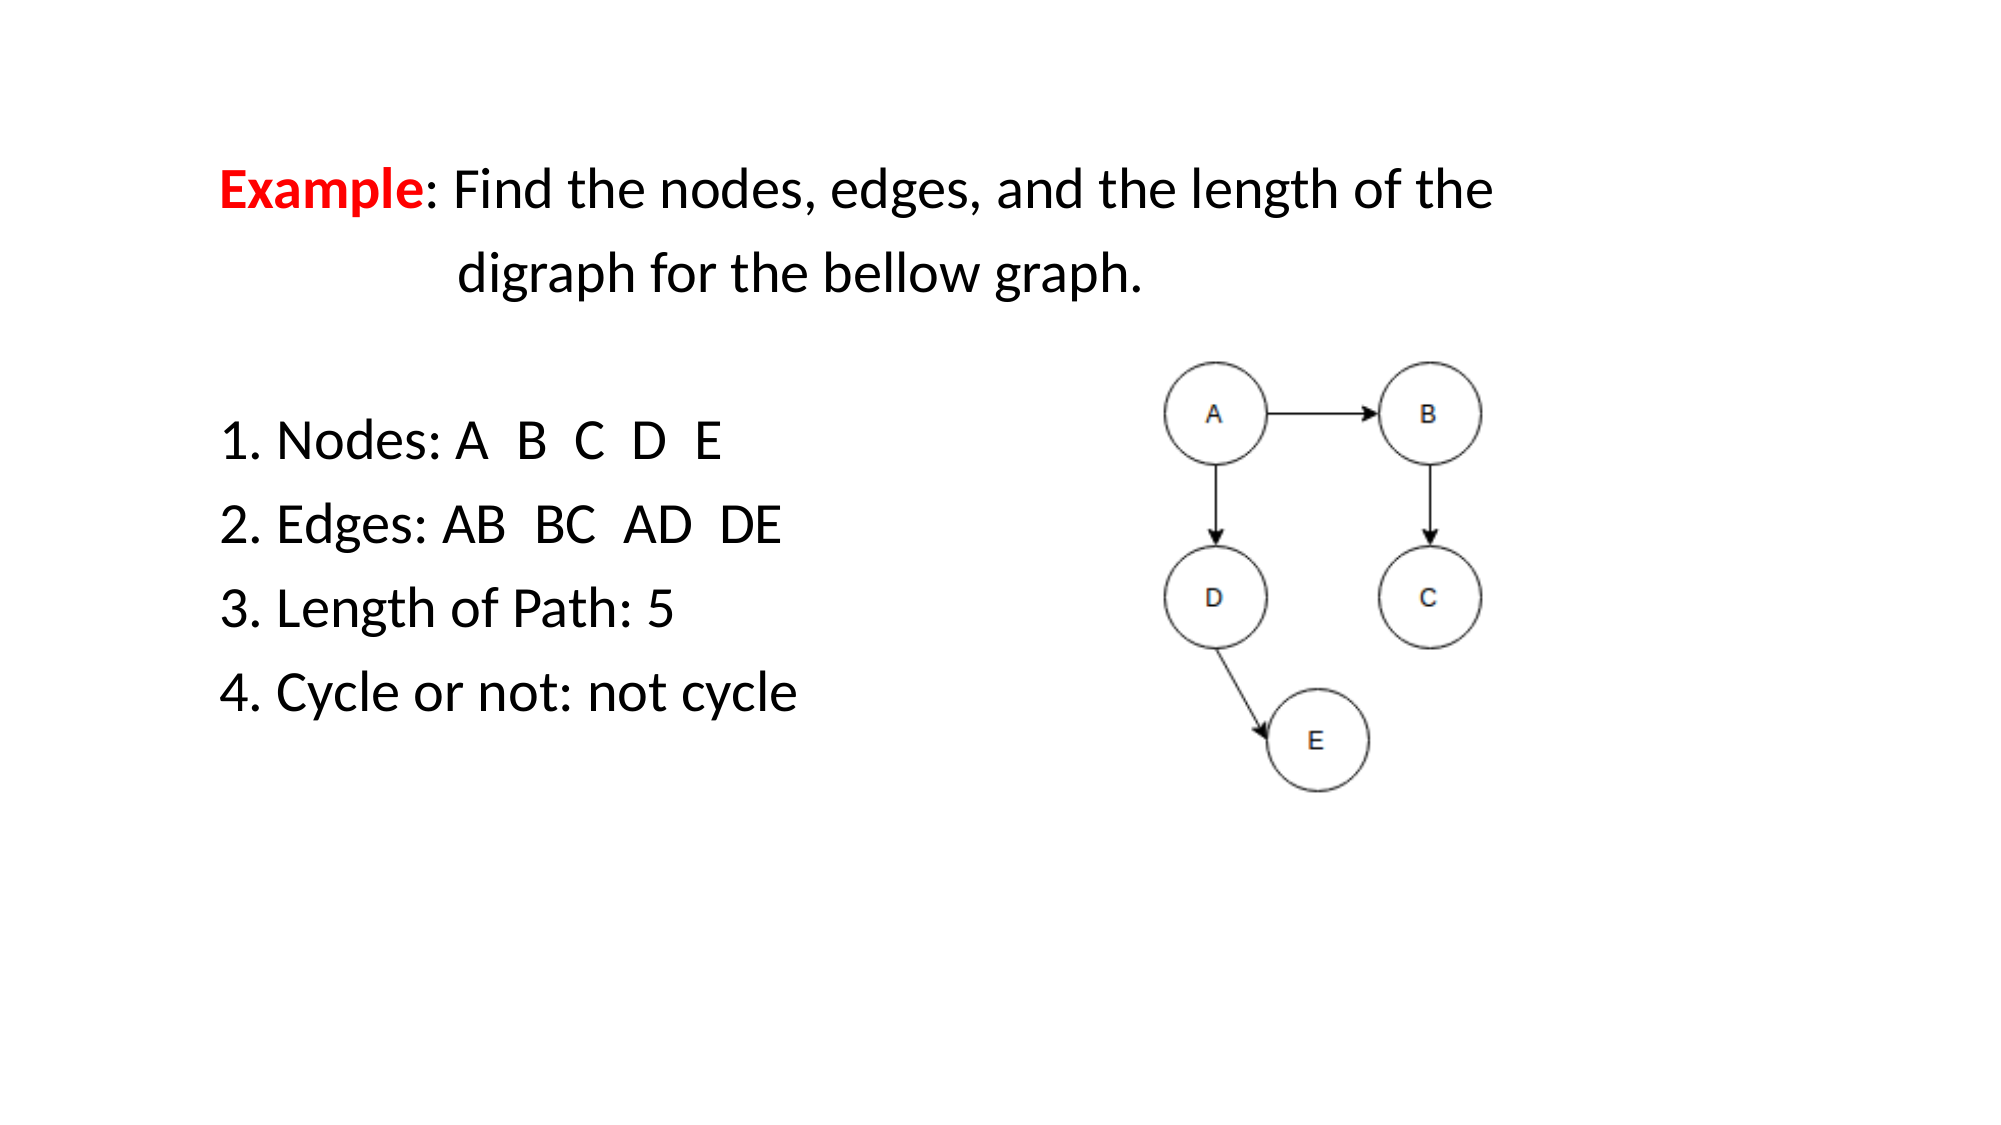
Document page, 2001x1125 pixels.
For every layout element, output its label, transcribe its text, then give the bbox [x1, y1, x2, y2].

picture [1146, 354, 1498, 809]
list Example: Find the nodes, edges, and the length of the digraph for the bellow graph. 1. Nodes: A B C D E 2. Edges: AB BC AD DE 3. Length of Path: 5 4. Cycle or not: not cycle [204, 150, 1683, 865]
